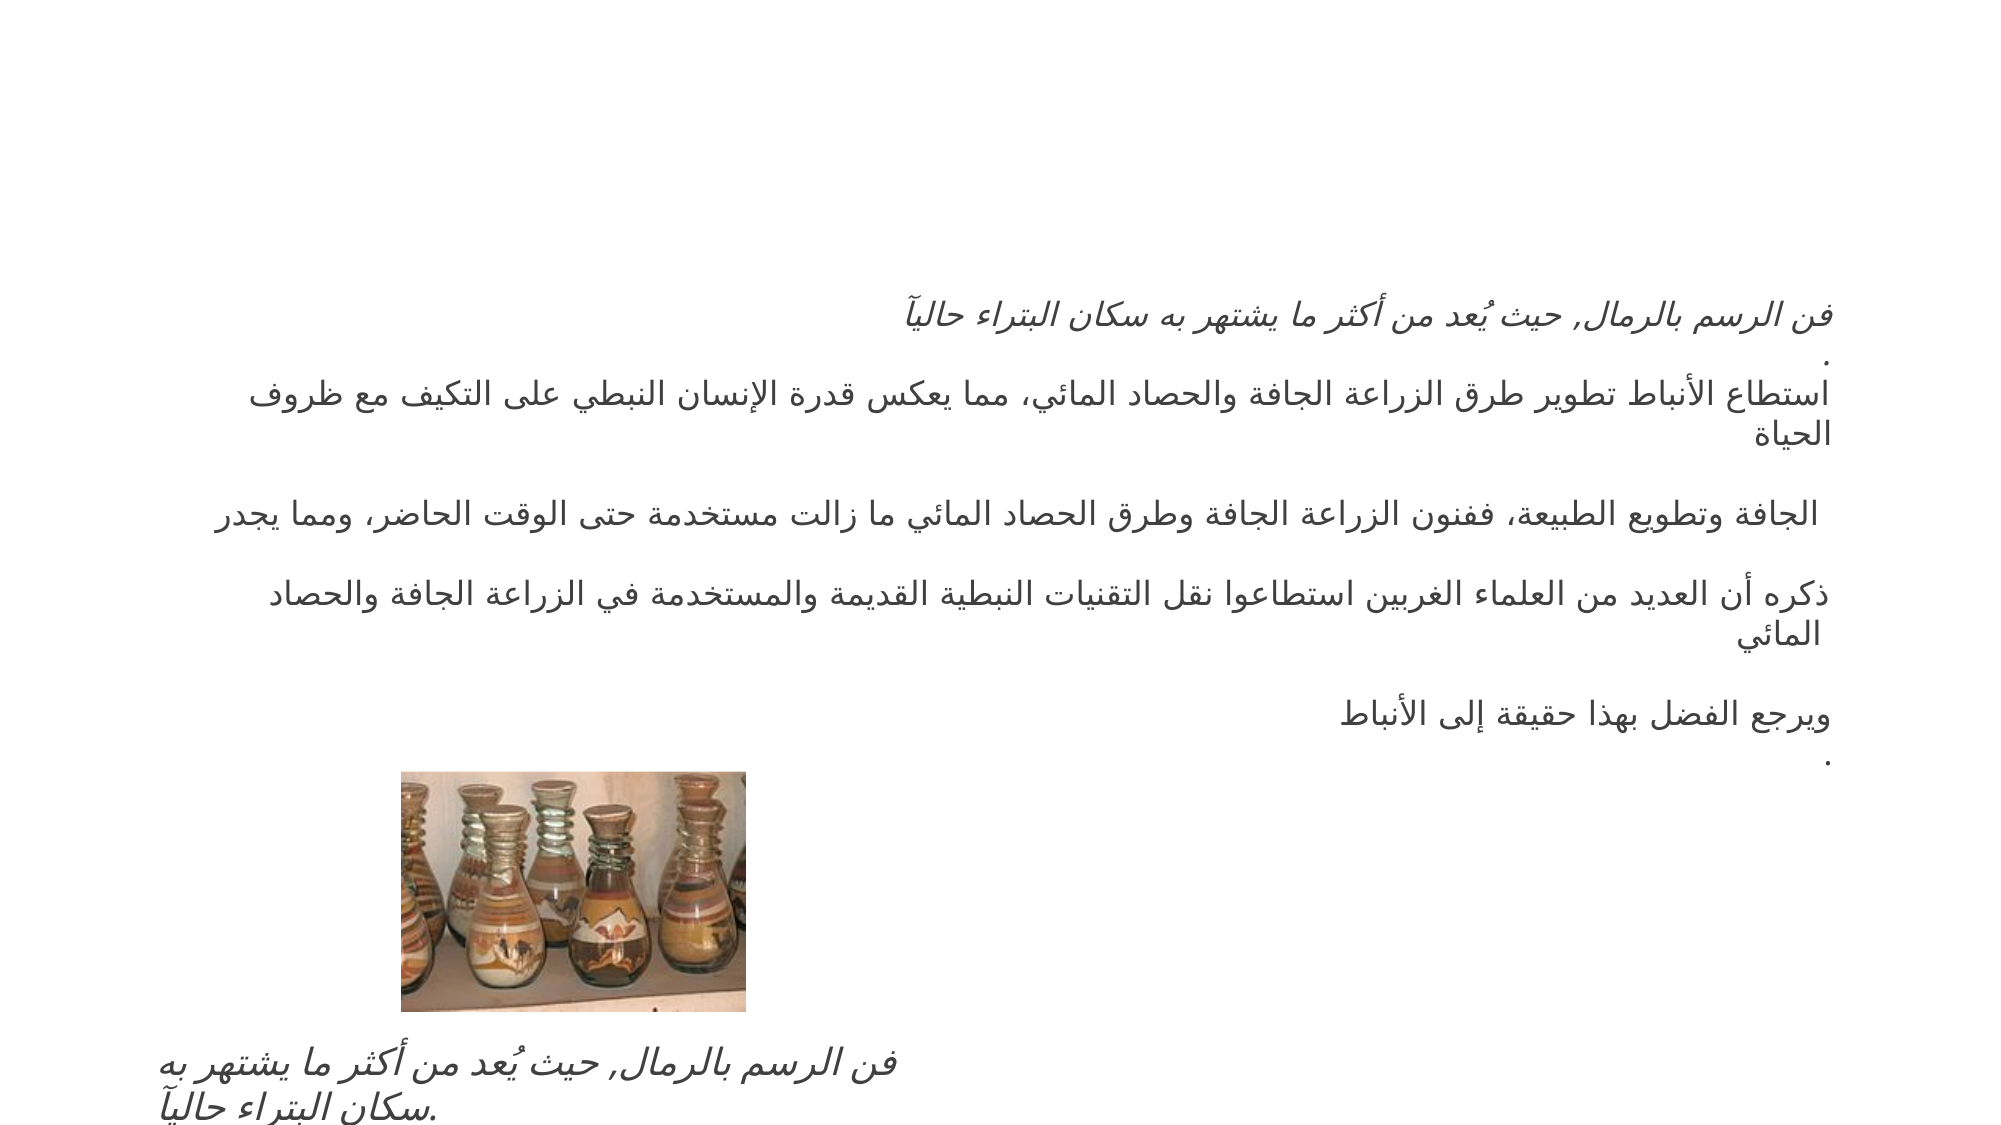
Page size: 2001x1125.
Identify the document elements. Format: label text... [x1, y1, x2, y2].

text_box فن الرسم بالرمال, حيث يُعد من أكثر ما يشتهر به سكان البتراء حاليآ . استطاع الأنباط تطوير طرق الزراعة الجافة والحصاد المائي، مما يعكس قدرة الإنسان النبطي على التكيف مع ظروف الحياة الجافة وتطويع الطبيعة، ففنون الزراعة الجافة وطرق الحصاد المائي ما زالت مستخدمة حتى الوقت الحاضر، ومما يجدر ذكره أن العديد من العلماء الغربين استطاعوا نقل التقنيات النبطية القديمة والمستخدمة في الزراعة الجافة والحصاد المائي ويرجع الفضل بهذا حقيقة إلى الأنباط . [137, 292, 1872, 772]
picture [401, 753, 746, 1012]
text_box فن الرسم بالرمال, حيث يُعد من أكثر ما يشتهر به سكان البتراء حاليآ. [141, 1030, 1005, 1125]
